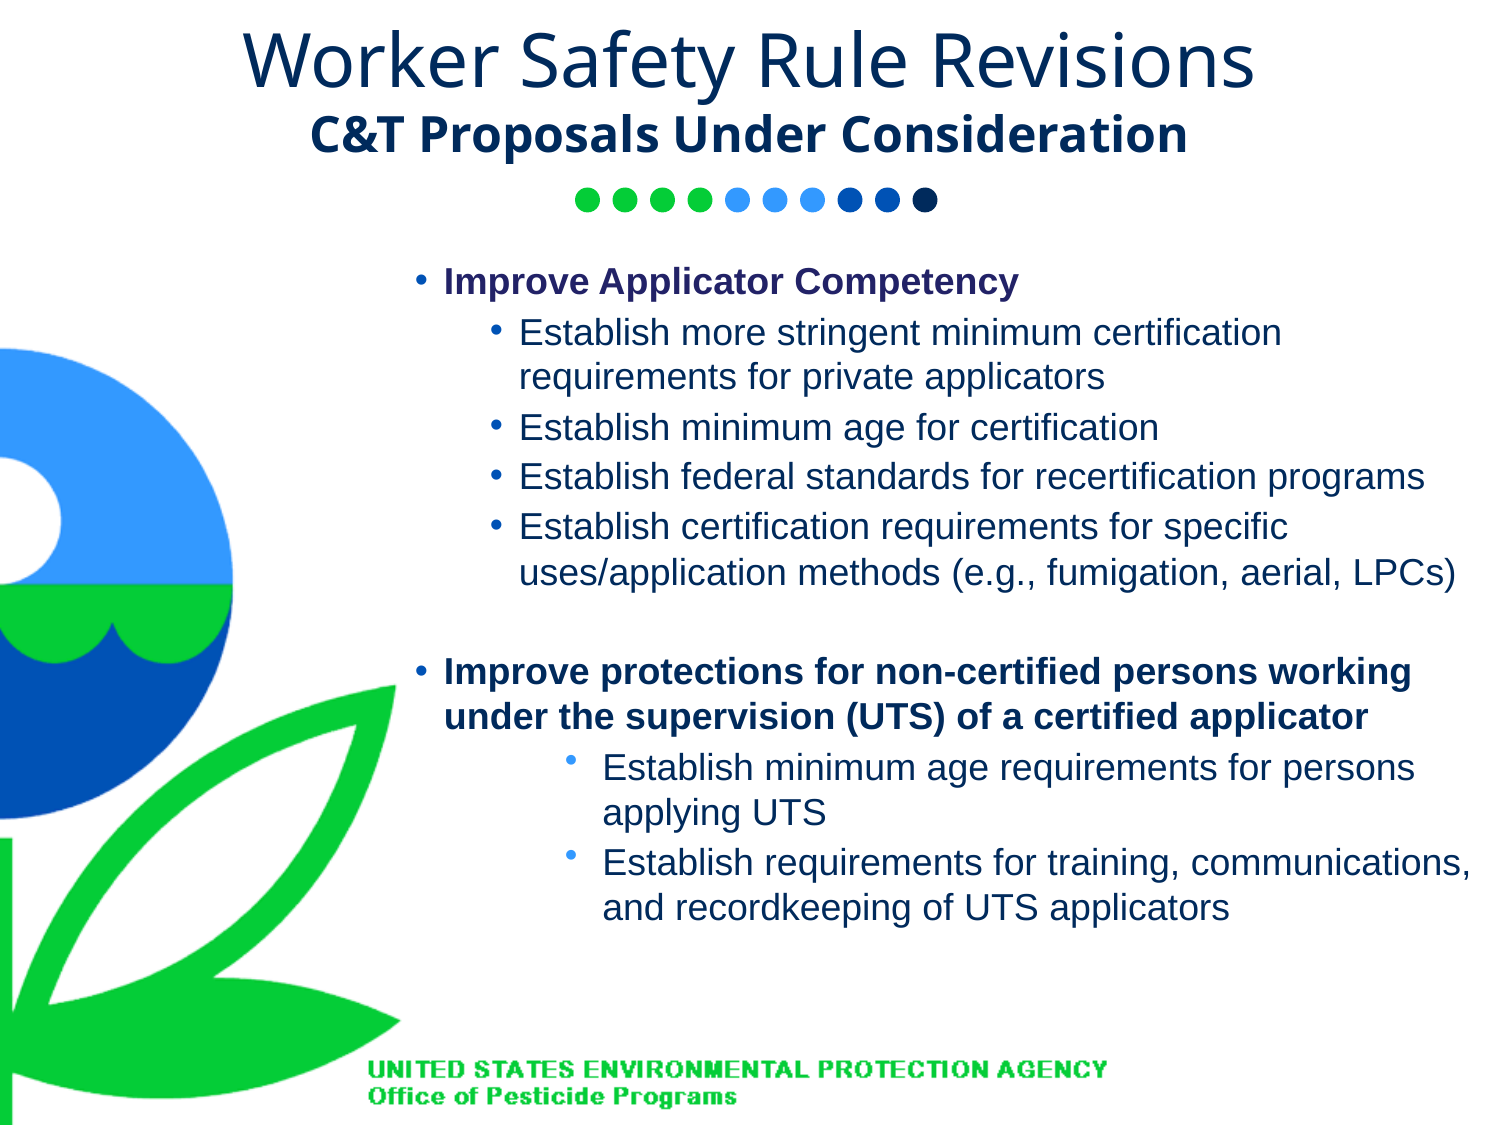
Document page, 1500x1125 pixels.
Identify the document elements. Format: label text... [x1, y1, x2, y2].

text_box [875, 187, 901, 213]
text_box [762, 187, 788, 213]
text_box [650, 187, 676, 213]
text_box Improve Applicator Competency Establish more stringent minimum certification requirements for private applicators Establish minimum age for certification Establish federal standards for recertification programs Establish certification requirements for specific uses/application methods (e.g., fumigation, aerial, LPCs) Improve protections for non-certified persons working under the supervision (UTS) of a certified applicator Establish minimum age requirements for persons applying UTS Establish requirements for training, communications, and recordkeeping of UTS applicators [399, 249, 1500, 1013]
text_box [575, 187, 601, 213]
text_box [800, 187, 826, 213]
text_box [912, 187, 938, 213]
text_box [837, 187, 863, 213]
text_box [612, 187, 638, 213]
picture [0, 0, 1500, 1125]
text_box [725, 187, 751, 213]
title Worker Safety Rule Revisions C&T Proposals Under Consideration [74, 0, 1426, 176]
text_box [687, 187, 713, 213]
